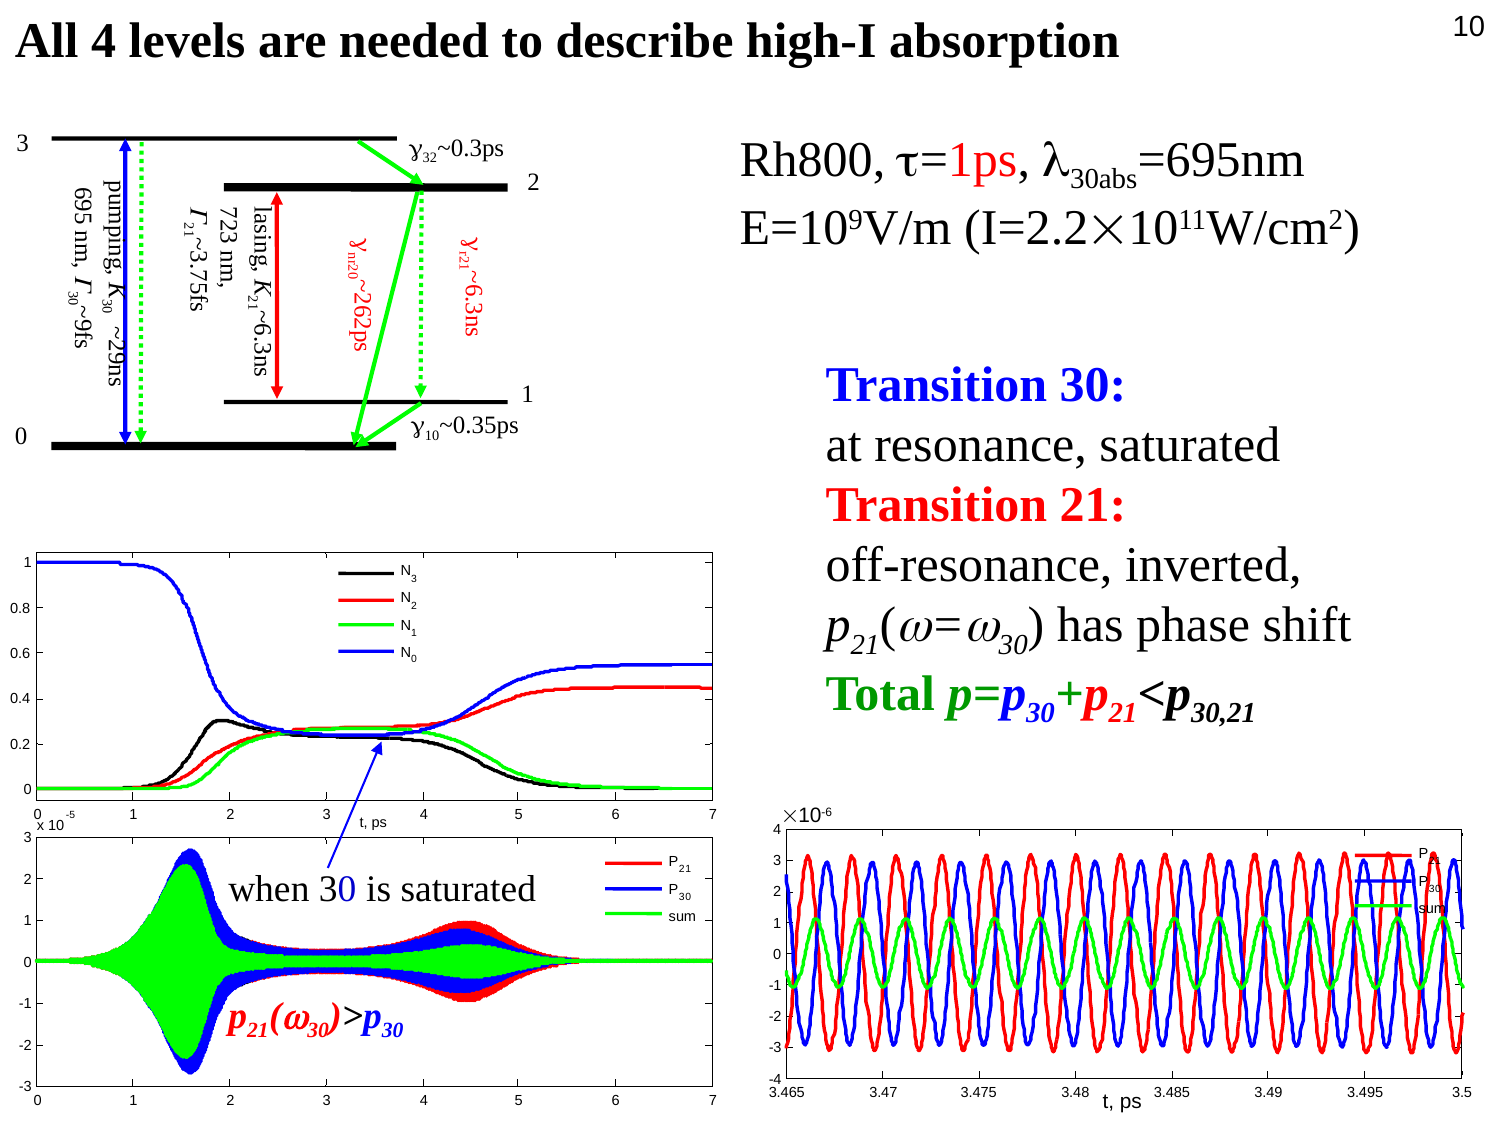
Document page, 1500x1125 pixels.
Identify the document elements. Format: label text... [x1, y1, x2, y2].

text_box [737, 511, 1500, 1121]
text_box Transition 30: at resonance, saturated Transition 21: off-resonance, inverted, p21(=30) has phase shift Total p=p30+p21<p30,21 [810, 344, 1461, 510]
text_box Rh800, =1ps, 30abs=695nm E=109V/m (I=2.21011W/cm2) [724, 118, 1445, 262]
text_box All 4 levels are needed to describe high-I absorption [0, 0, 1187, 75]
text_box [0, 543, 732, 1109]
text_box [0, 119, 562, 483]
text_box 10 [1424, 0, 1500, 68]
